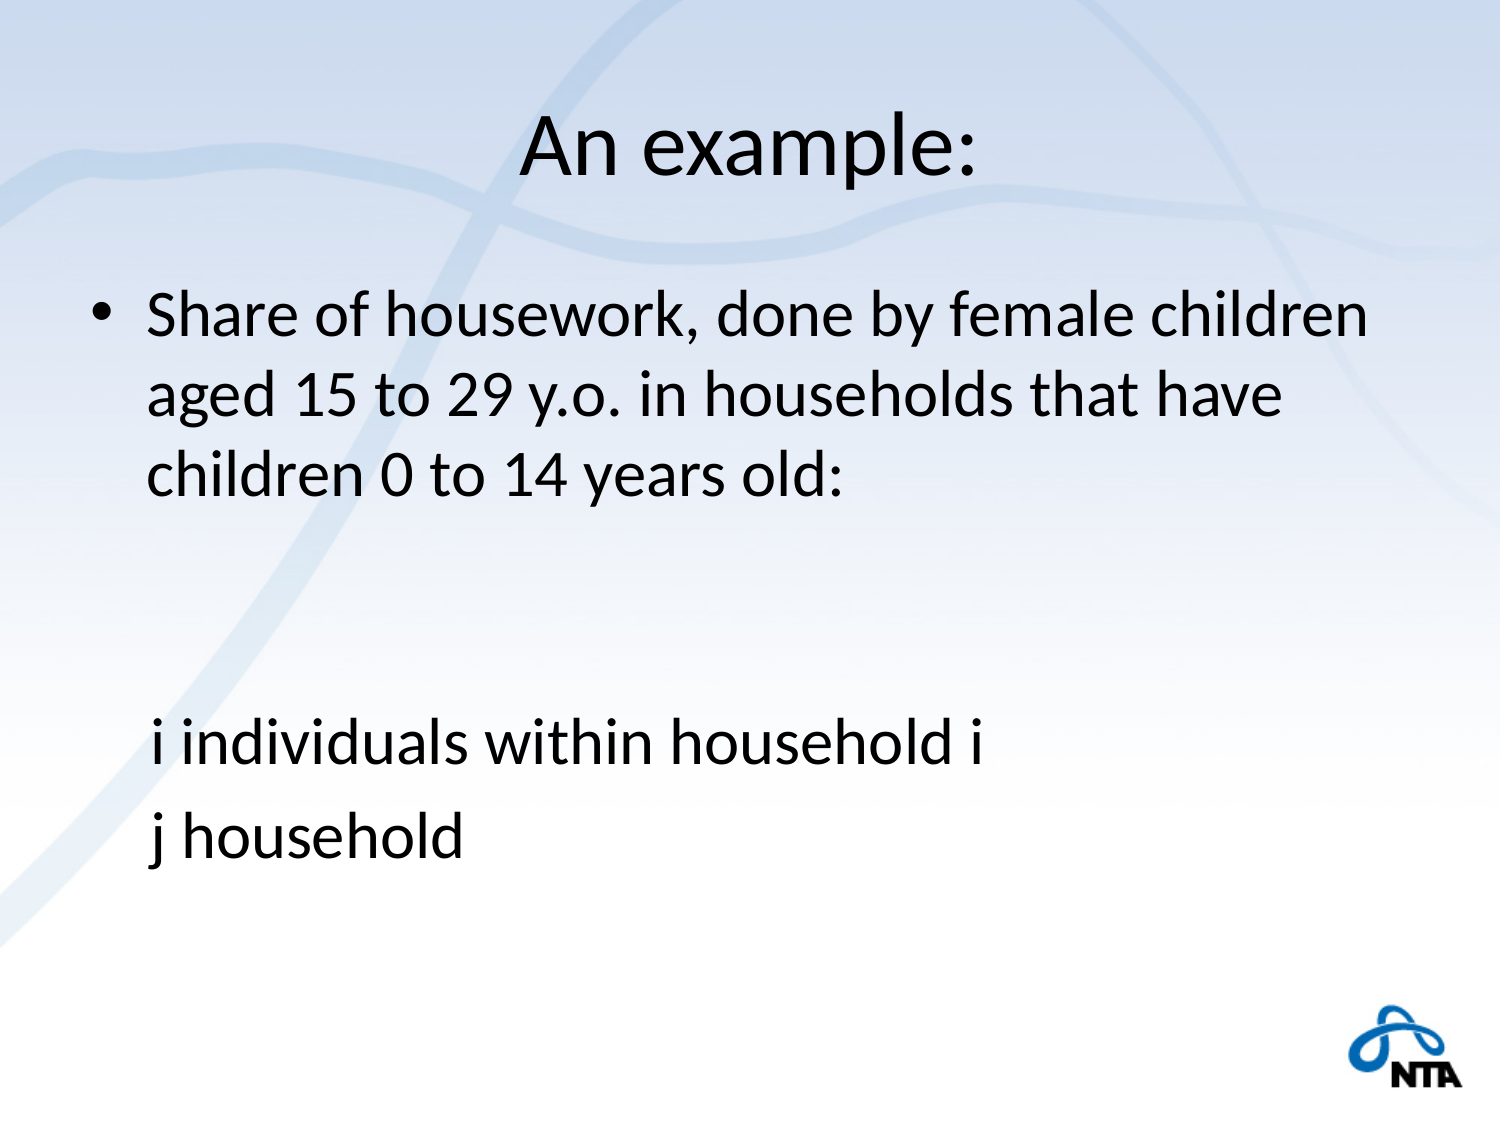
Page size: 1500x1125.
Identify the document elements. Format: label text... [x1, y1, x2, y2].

title An example: [74, 44, 1426, 233]
picture [0, 0, 1500, 1125]
